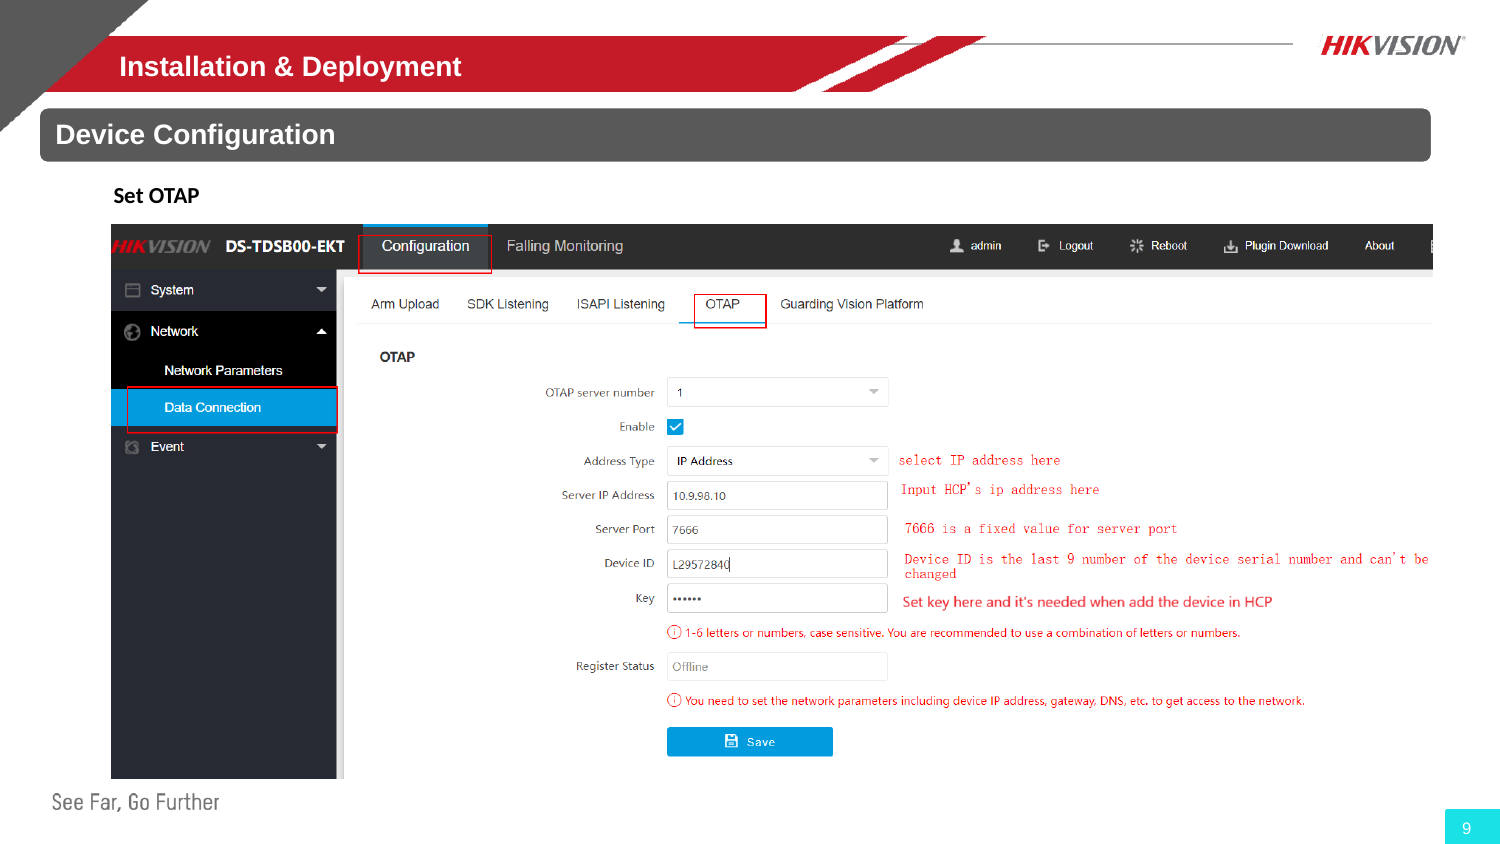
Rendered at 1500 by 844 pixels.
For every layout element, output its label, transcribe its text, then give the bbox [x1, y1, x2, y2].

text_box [37, 106, 1452, 165]
picture [52, 793, 219, 812]
picture [0, 0, 987, 133]
picture [110, 224, 1434, 780]
text_box Set OTAP [98, 172, 739, 215]
picture [1316, 28, 1470, 60]
